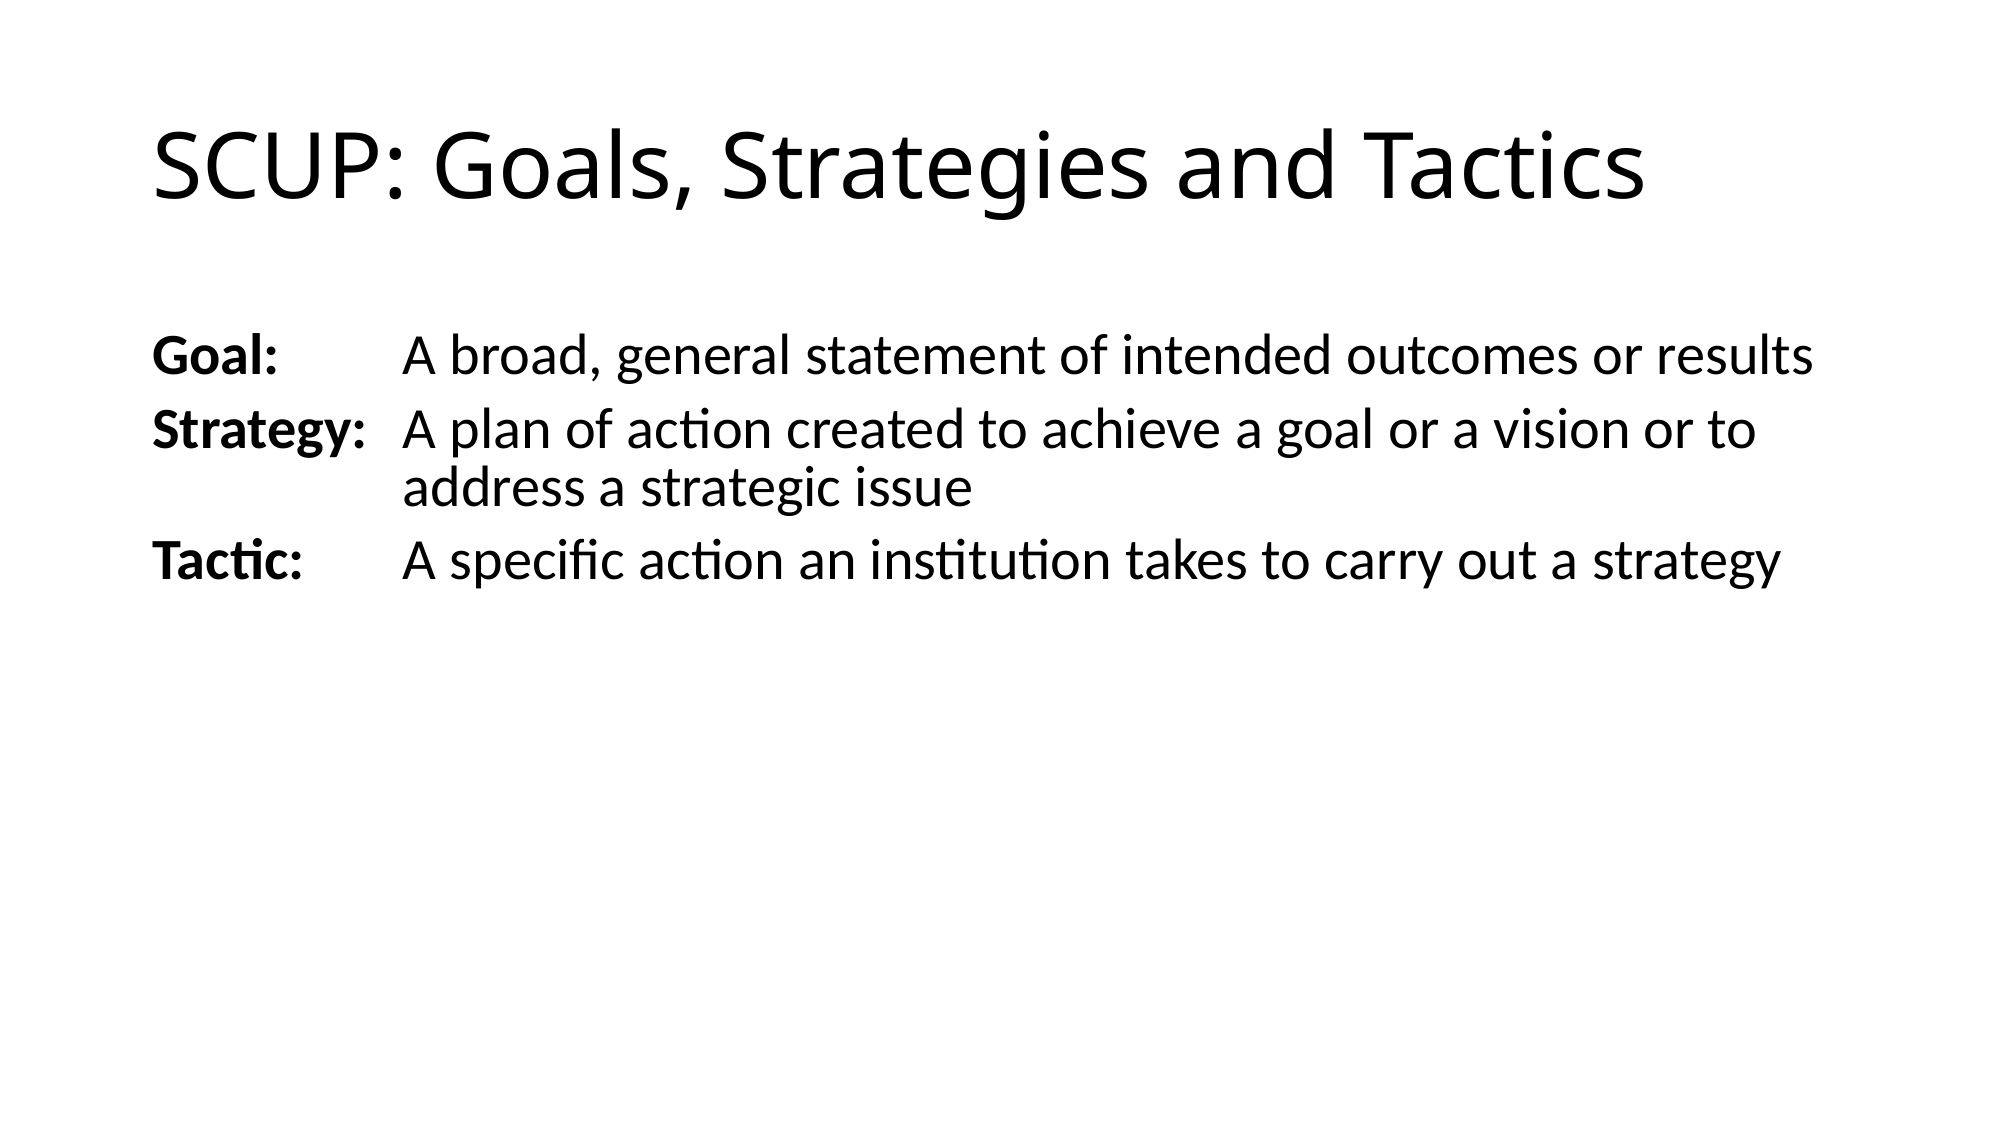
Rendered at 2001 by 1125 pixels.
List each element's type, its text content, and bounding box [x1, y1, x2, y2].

table_cell Tactic: [137, 529, 388, 602]
table_header A broad, general statement of intended outcomes or results [388, 324, 1862, 397]
table_header Goal: [137, 324, 388, 397]
table_cell A specific action an institution takes to carry out a strategy [388, 529, 1862, 602]
table_cell Strategy: [137, 397, 388, 529]
title SCUP: Goals, Strategies and Tactics [137, 59, 1863, 278]
table_cell A plan of action created to achieve a goal or a vision or to address a strategic issue [388, 397, 1862, 529]
